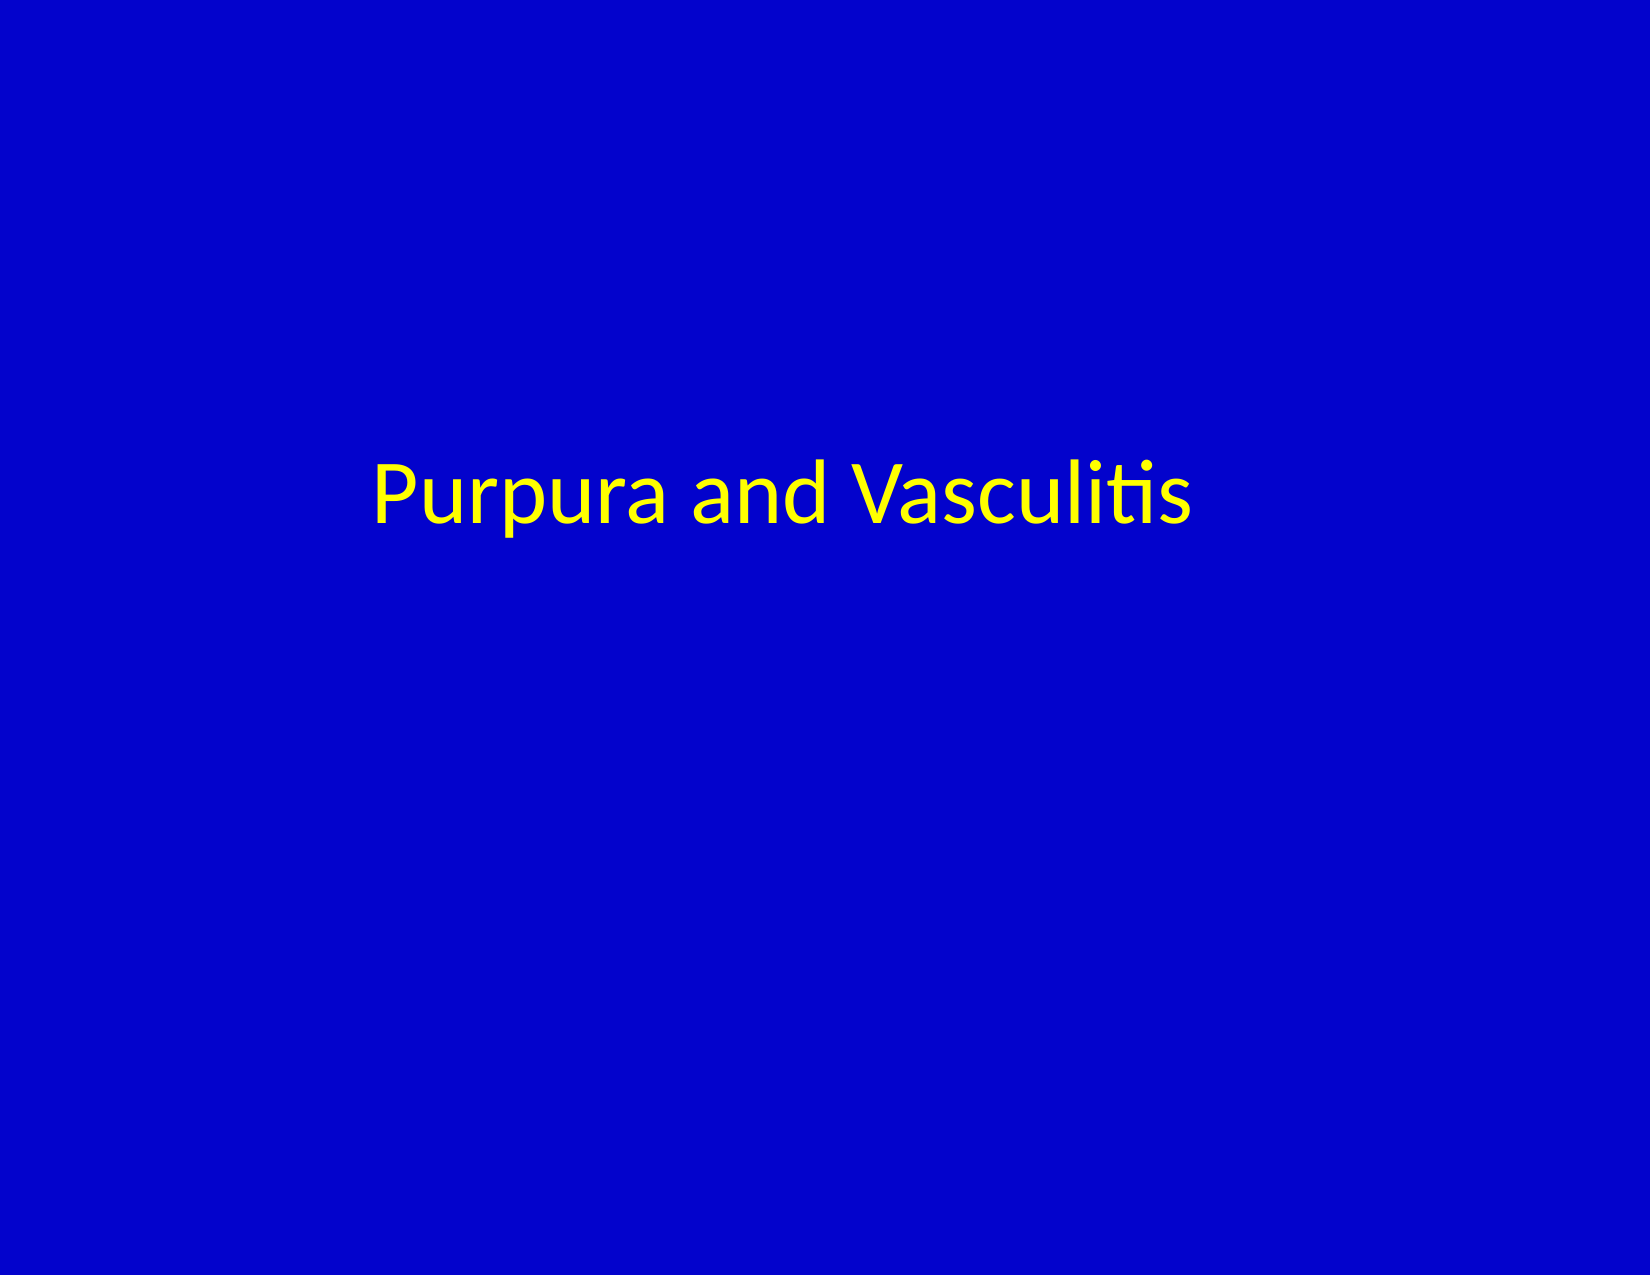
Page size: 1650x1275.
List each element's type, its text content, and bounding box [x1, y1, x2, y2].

title Purpura and Vasculitis [269, 318, 1297, 656]
